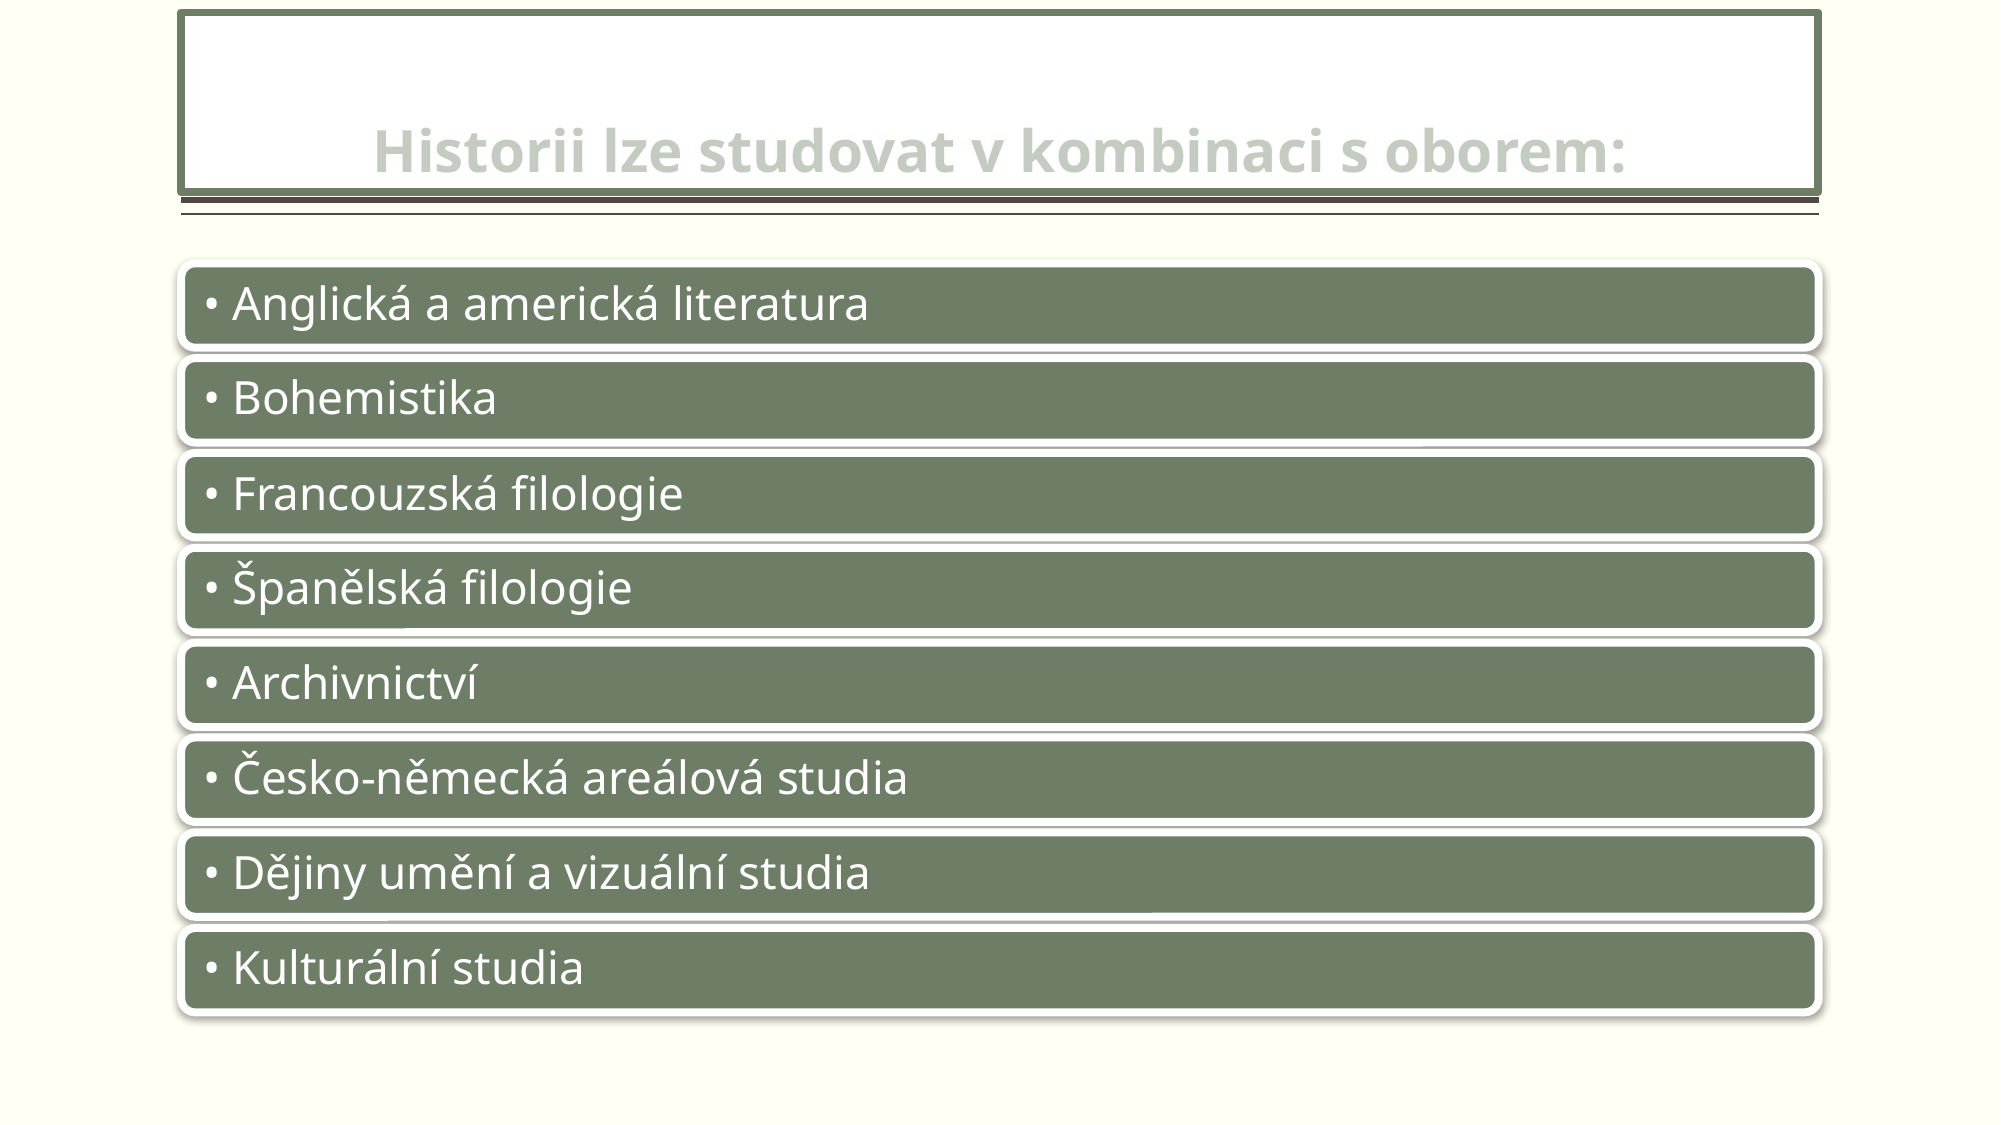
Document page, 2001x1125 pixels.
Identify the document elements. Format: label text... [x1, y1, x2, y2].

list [181, 262, 1819, 1013]
title Historii lze studovat v kombinaci s oborem: [177, 9, 1822, 196]
